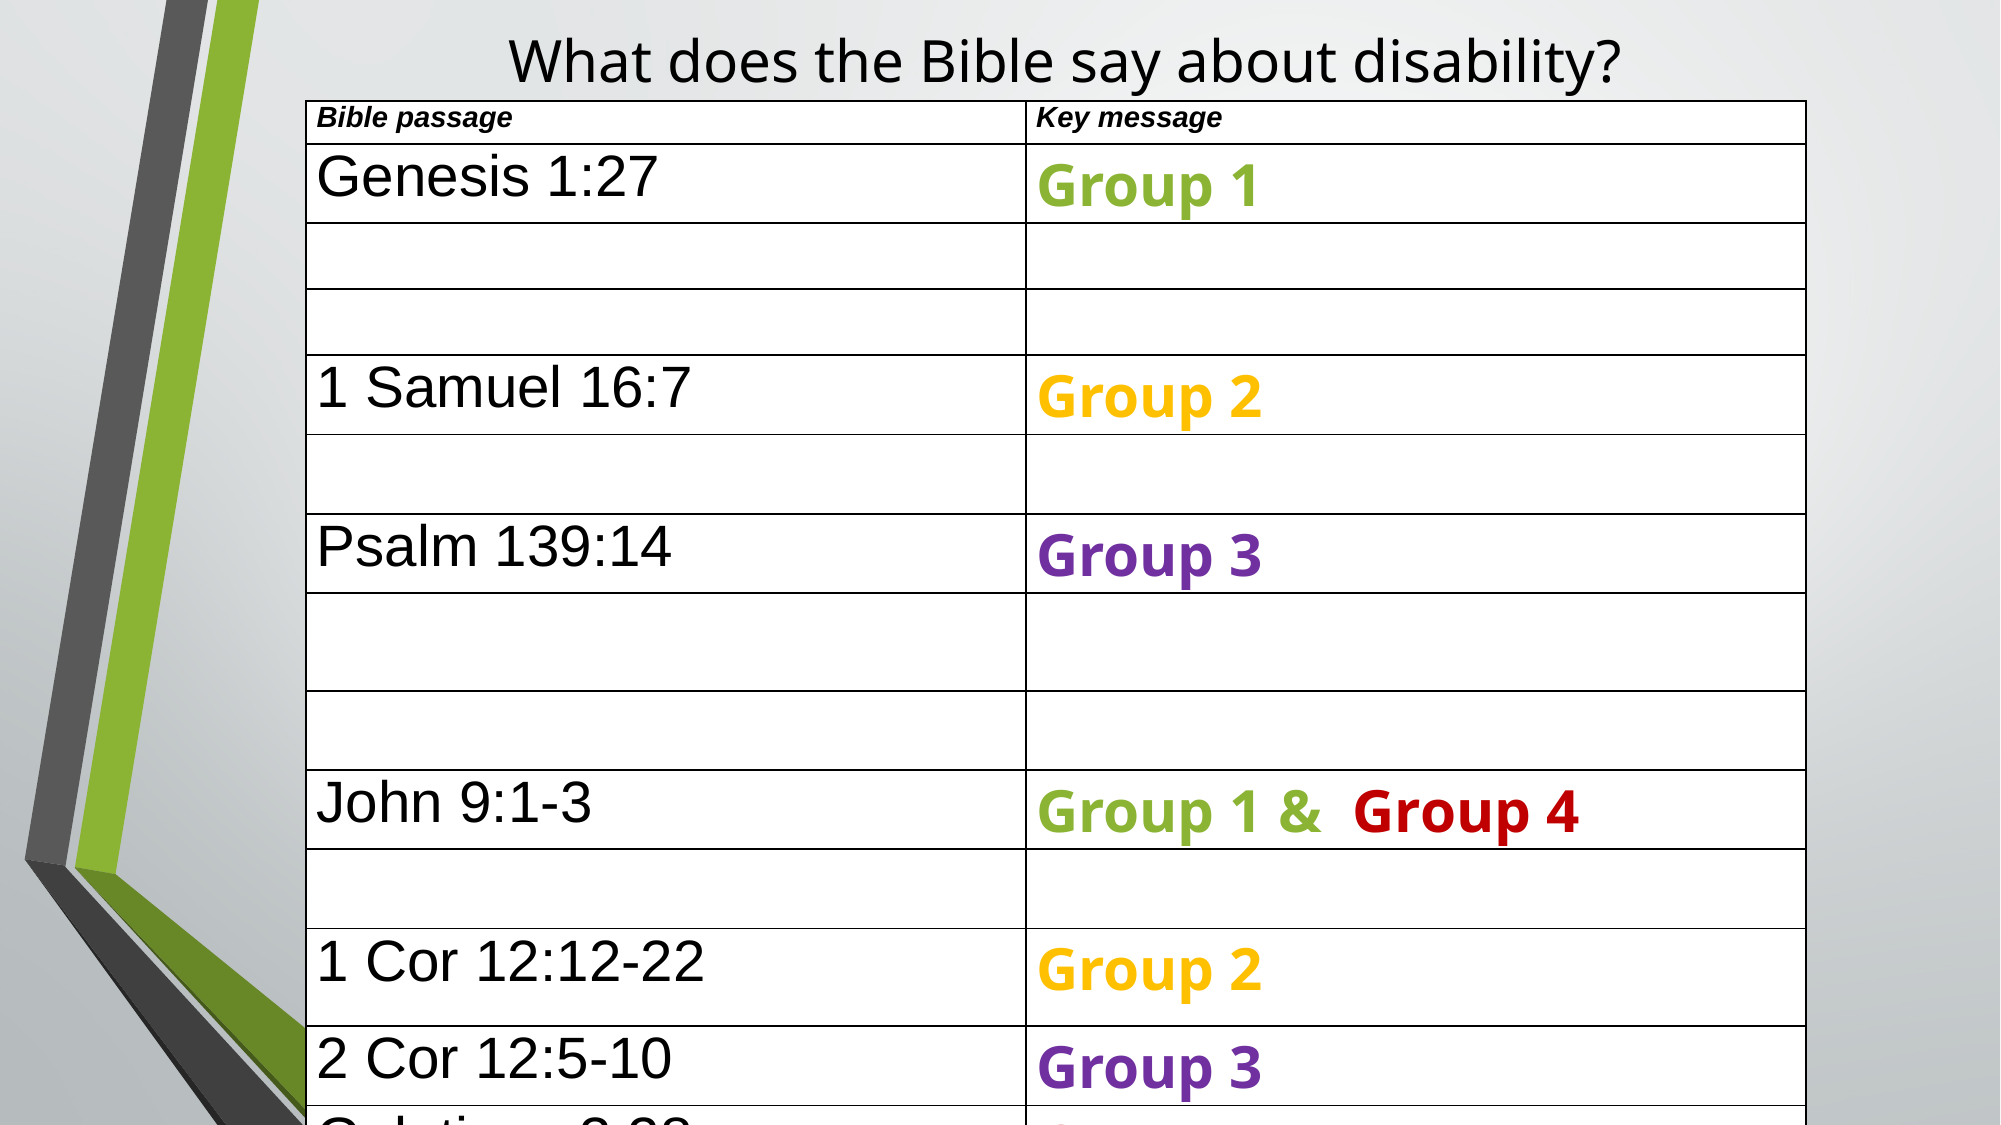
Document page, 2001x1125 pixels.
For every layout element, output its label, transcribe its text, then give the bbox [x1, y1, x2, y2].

table_cell Group 1 & Group 4 [1027, 771, 1805, 848]
table_cell Galatians 3:28 [307, 1106, 1025, 1125]
table_cell Genesis 1:27 [307, 145, 1025, 222]
table_header Bible passage [307, 102, 1025, 143]
table_cell [307, 594, 1025, 690]
table_cell Group 1 [1027, 145, 1805, 222]
table_cell Psalm 139:14 [307, 515, 1025, 592]
table_cell [307, 435, 1025, 513]
table_cell Group 4 [1027, 1106, 1805, 1125]
table_cell 1 Samuel 16:7 [307, 356, 1025, 434]
table_cell [1027, 850, 1805, 928]
table_cell [307, 692, 1025, 769]
table_cell [1027, 692, 1805, 769]
table_cell Group 3 [1027, 1027, 1805, 1105]
table_cell Group 2 [1027, 929, 1805, 1025]
table_cell [1027, 594, 1805, 690]
table_cell [307, 224, 1025, 288]
table_cell [307, 290, 1025, 354]
table_cell 1 Cor 12:12-22 [307, 929, 1025, 1025]
title What does the Bible say about disability? [243, 16, 1887, 102]
table_cell [1027, 290, 1805, 354]
table_cell [1027, 224, 1805, 288]
table_cell [1027, 435, 1805, 513]
table_header Key message [1027, 102, 1805, 143]
table_cell [307, 850, 1025, 928]
table_cell Group 2 [1027, 356, 1805, 434]
table_cell John 9:1-3 [307, 771, 1025, 848]
table_cell Group 3 [1027, 515, 1805, 592]
table_cell 2 Cor 12:5-10 [307, 1027, 1025, 1105]
